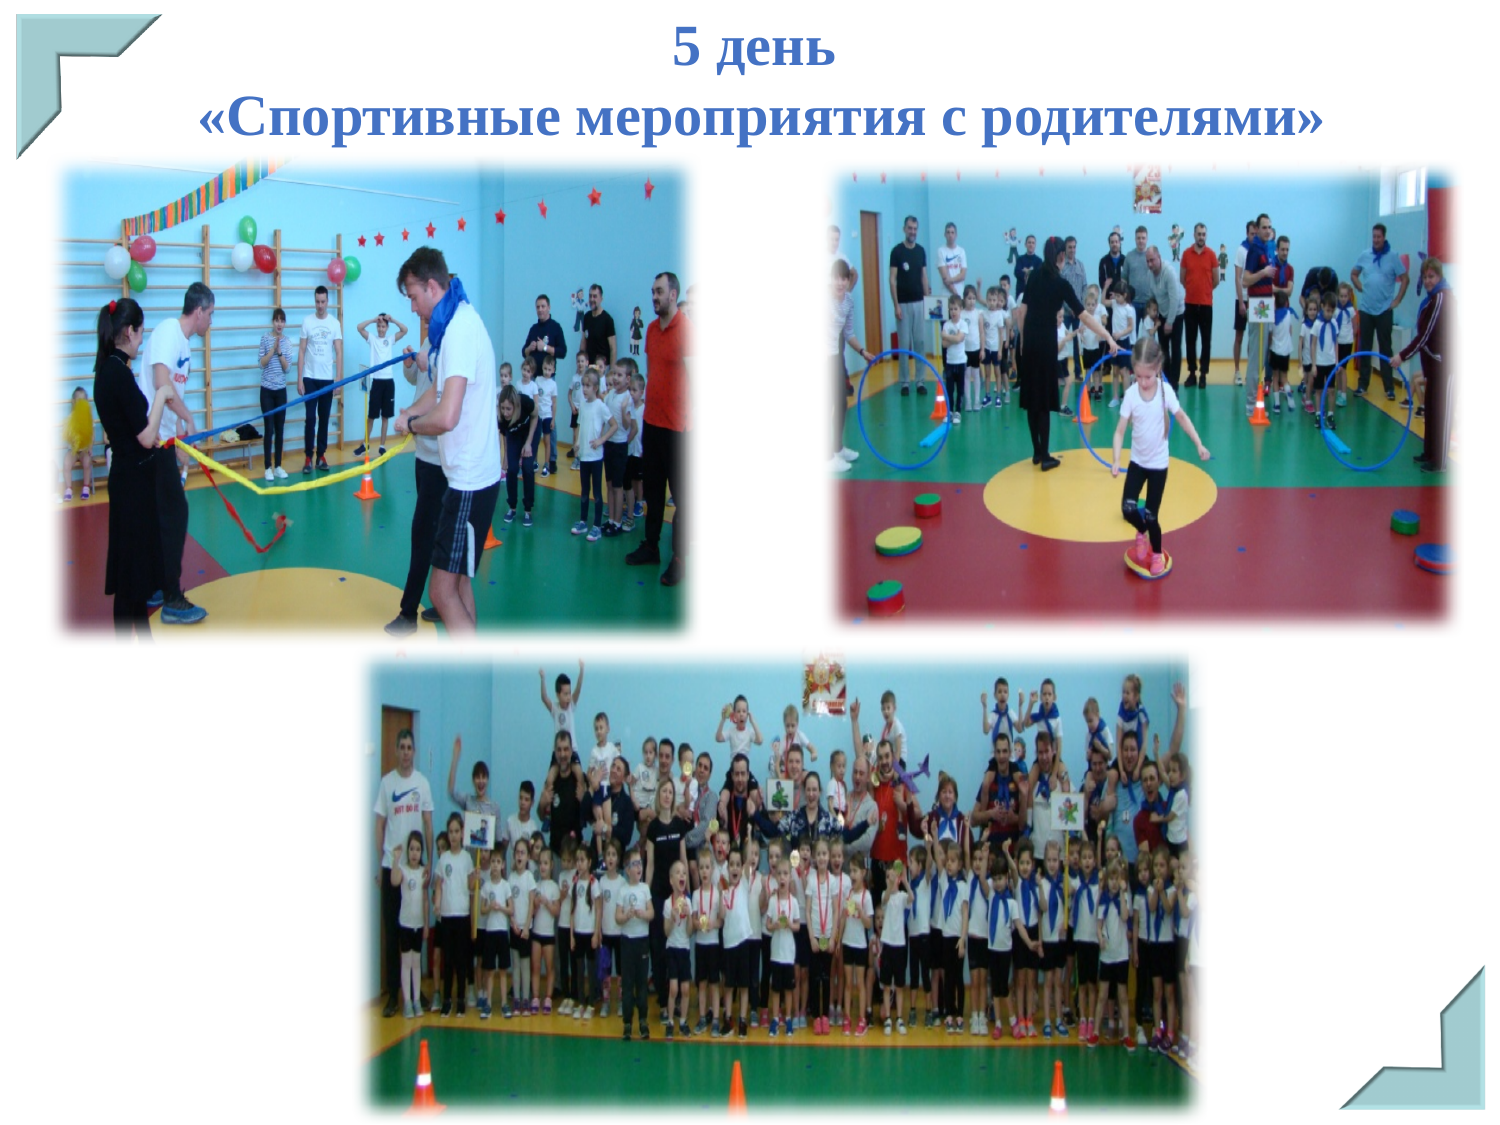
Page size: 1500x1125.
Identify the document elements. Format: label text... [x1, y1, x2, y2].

text_box 5 день «Спортивные мероприятия с родителями» [117, 0, 1407, 155]
picture [1332, 962, 1487, 1112]
picture [14, 11, 1208, 1125]
picture [820, 157, 1466, 639]
